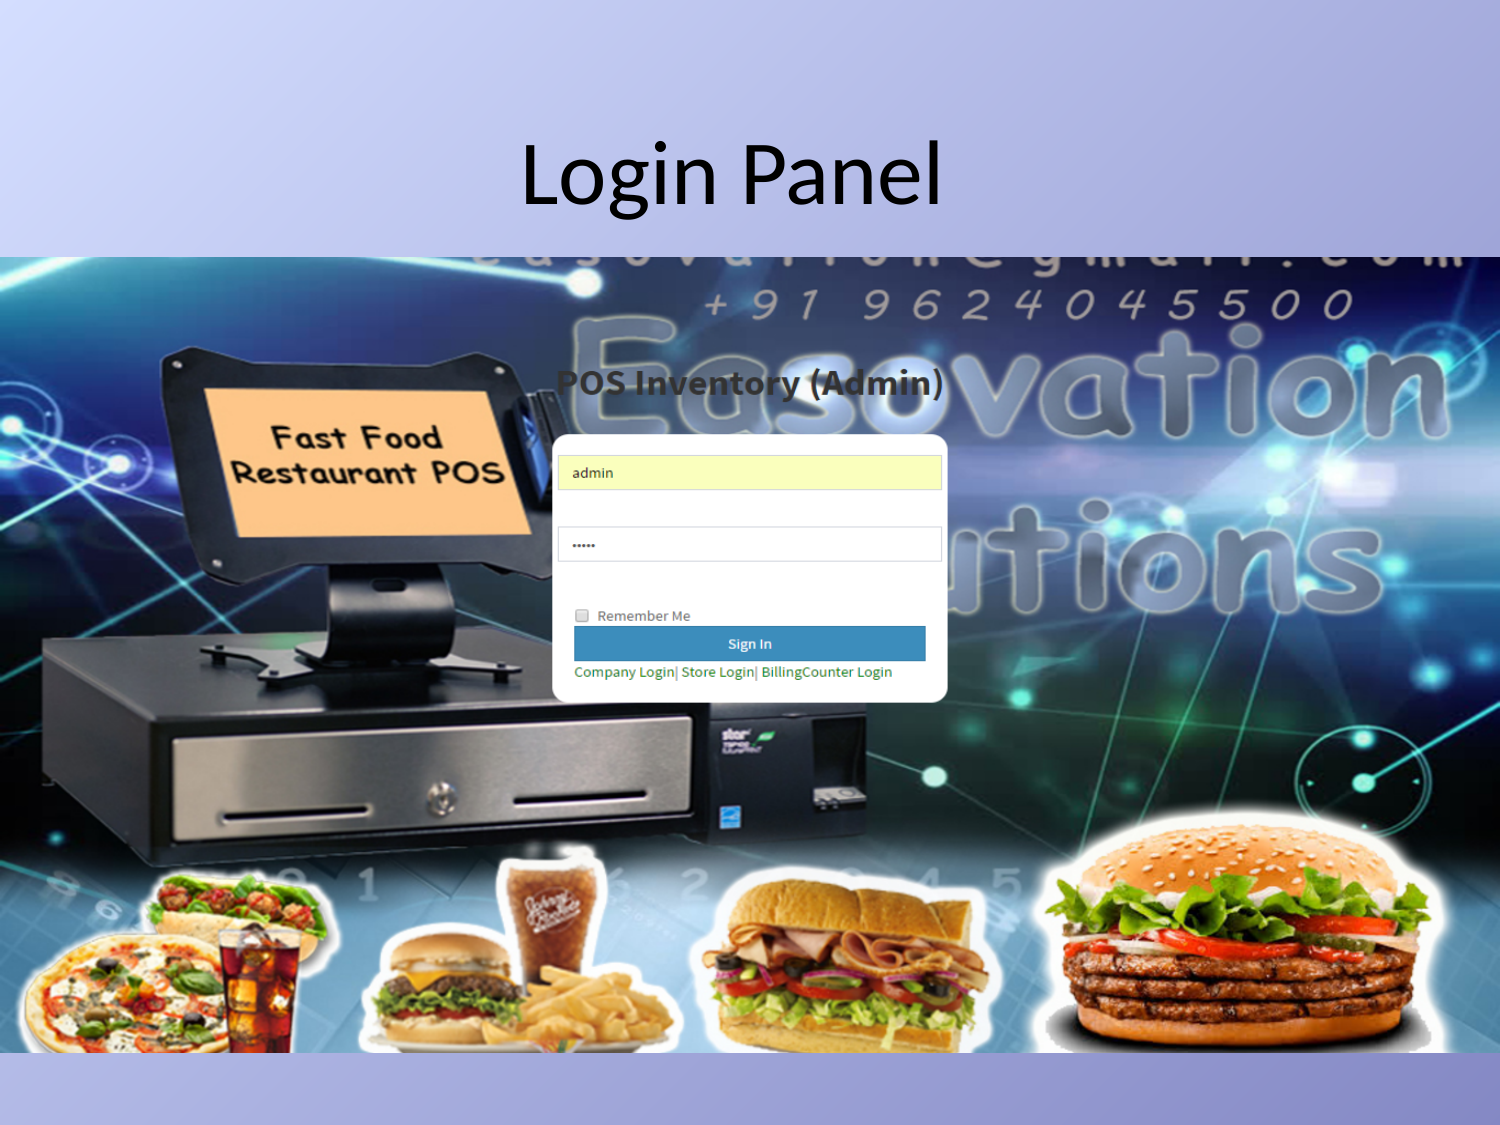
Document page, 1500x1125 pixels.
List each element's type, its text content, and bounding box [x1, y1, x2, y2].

title Login Panel [105, 46, 1381, 256]
picture [0, 257, 1500, 1053]
